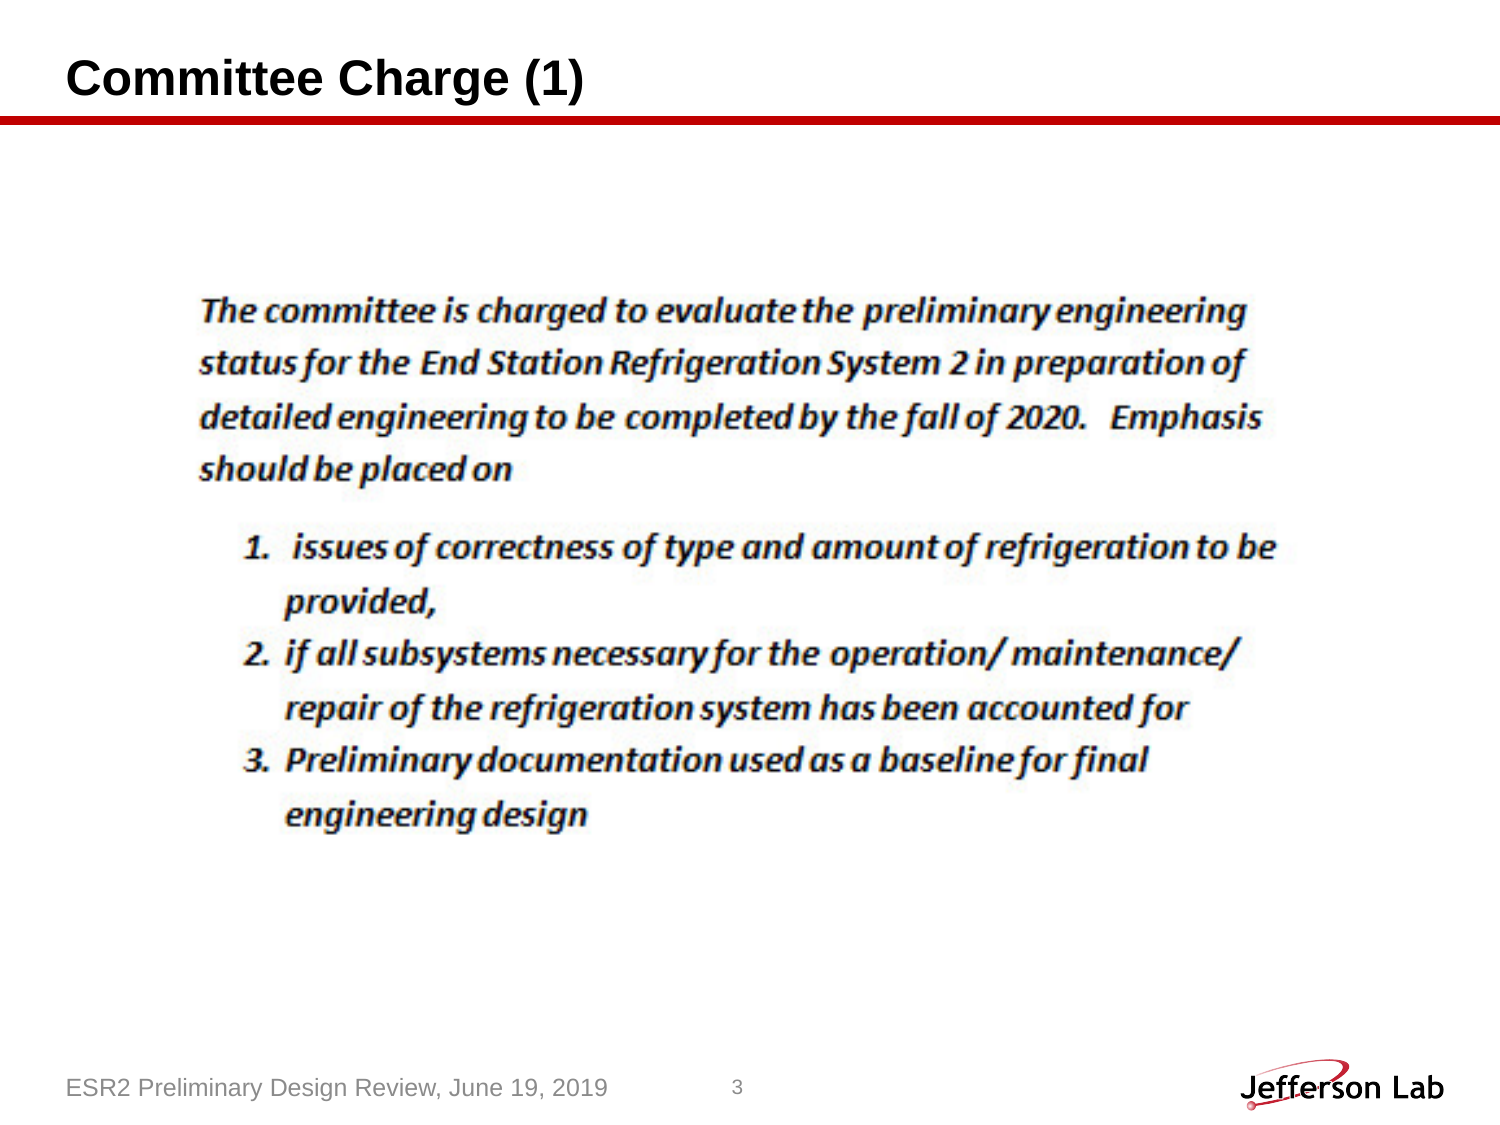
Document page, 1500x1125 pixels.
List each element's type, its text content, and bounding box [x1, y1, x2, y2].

picture [1238, 1051, 1457, 1122]
slide_number 3 [693, 1060, 782, 1111]
footer ESR2 Preliminary Design Review, June 19, 2019 [50, 1060, 694, 1112]
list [156, 274, 1344, 892]
title Committee Charge (1) [50, 39, 1440, 120]
